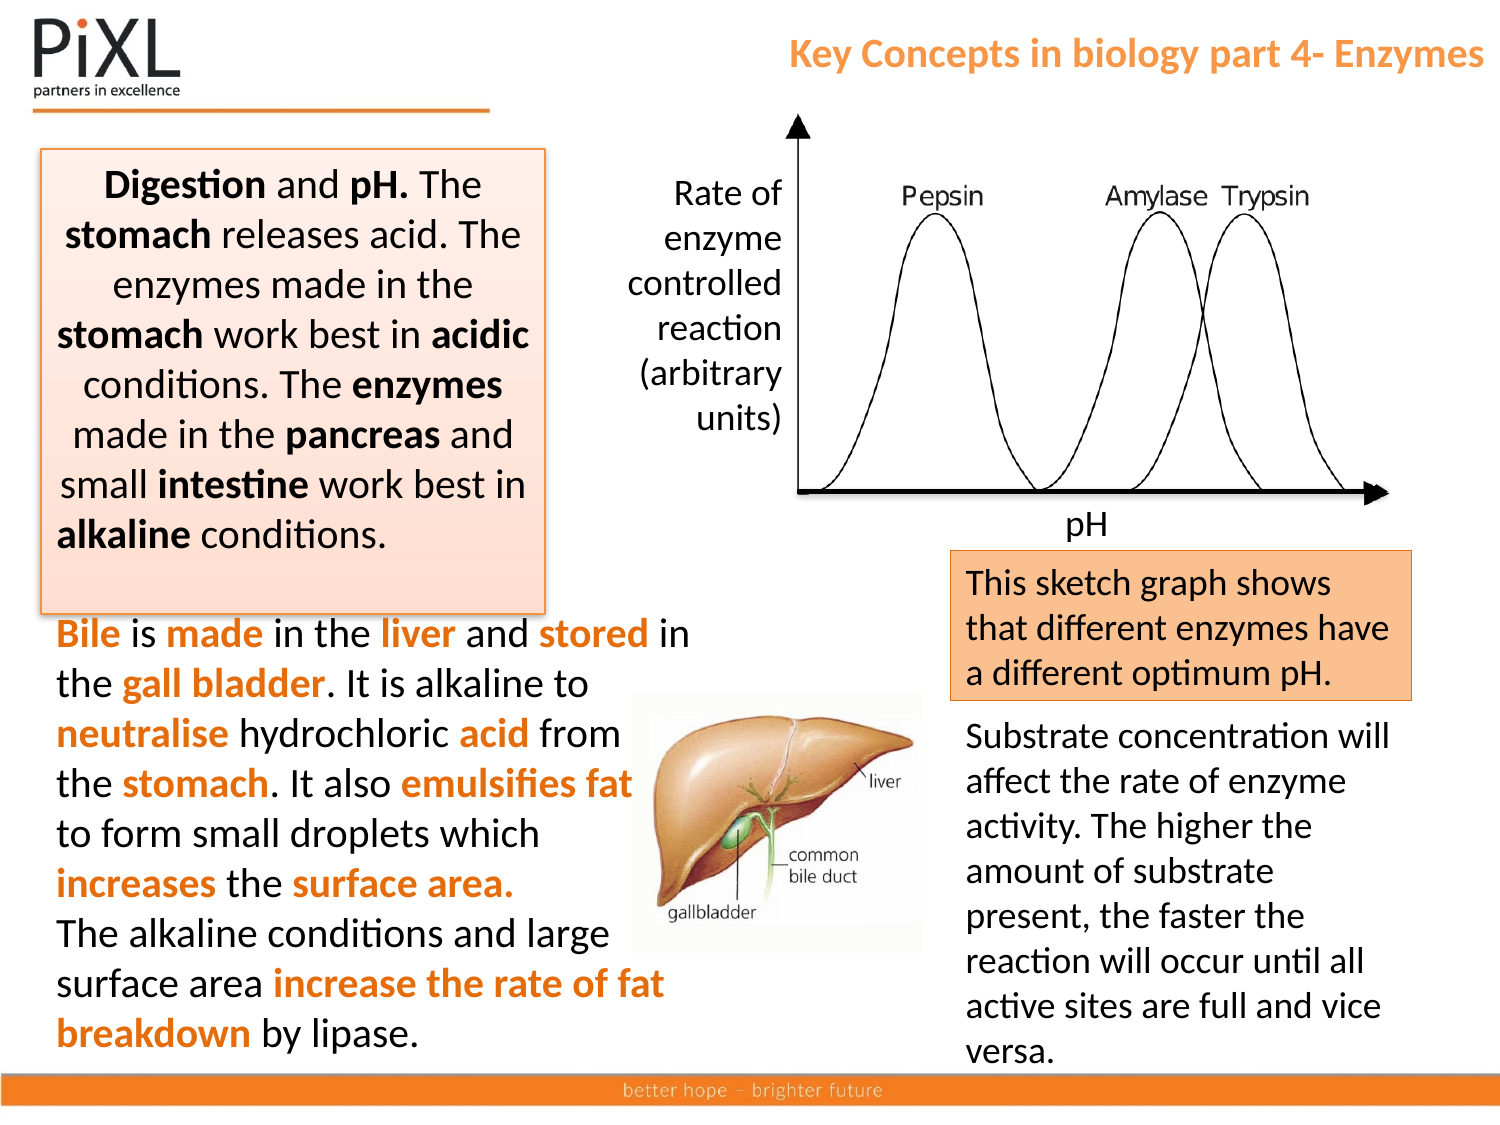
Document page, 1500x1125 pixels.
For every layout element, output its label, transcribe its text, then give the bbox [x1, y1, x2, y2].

text_box Digestion and pH. The stomach releases acid. The enzymes made in the stomach work best in acidic conditions. The enzymes made in the pancreas and small intestine work best in alkaline conditions. [40, 148, 546, 615]
text_box Substrate concentration will affect the rate of enzyme activity. The higher the amount of substrate present, the faster the reaction will occur until all active sites are full and vice versa. [950, 704, 1424, 1079]
text_box Bile is made in the liver and stored in the gall bladder. It is alkaline to neutralise hydrochloric acid from the stomach. It also emulsifies fat to form small droplets which increases the surface area. The alkaline conditions and large surface area increase the rate of fat breakdown by lipase. [41, 597, 739, 1063]
picture [0, 0, 1500, 1125]
text_box Rate of enzyme controlled reaction (arbitrary units) [584, 160, 780, 446]
text_box Key Concepts in biology part 4- Enzymes [147, 0, 1500, 101]
text_box This sketch graph shows that different enzymes have a different optimum pH. [950, 558, 1412, 701]
